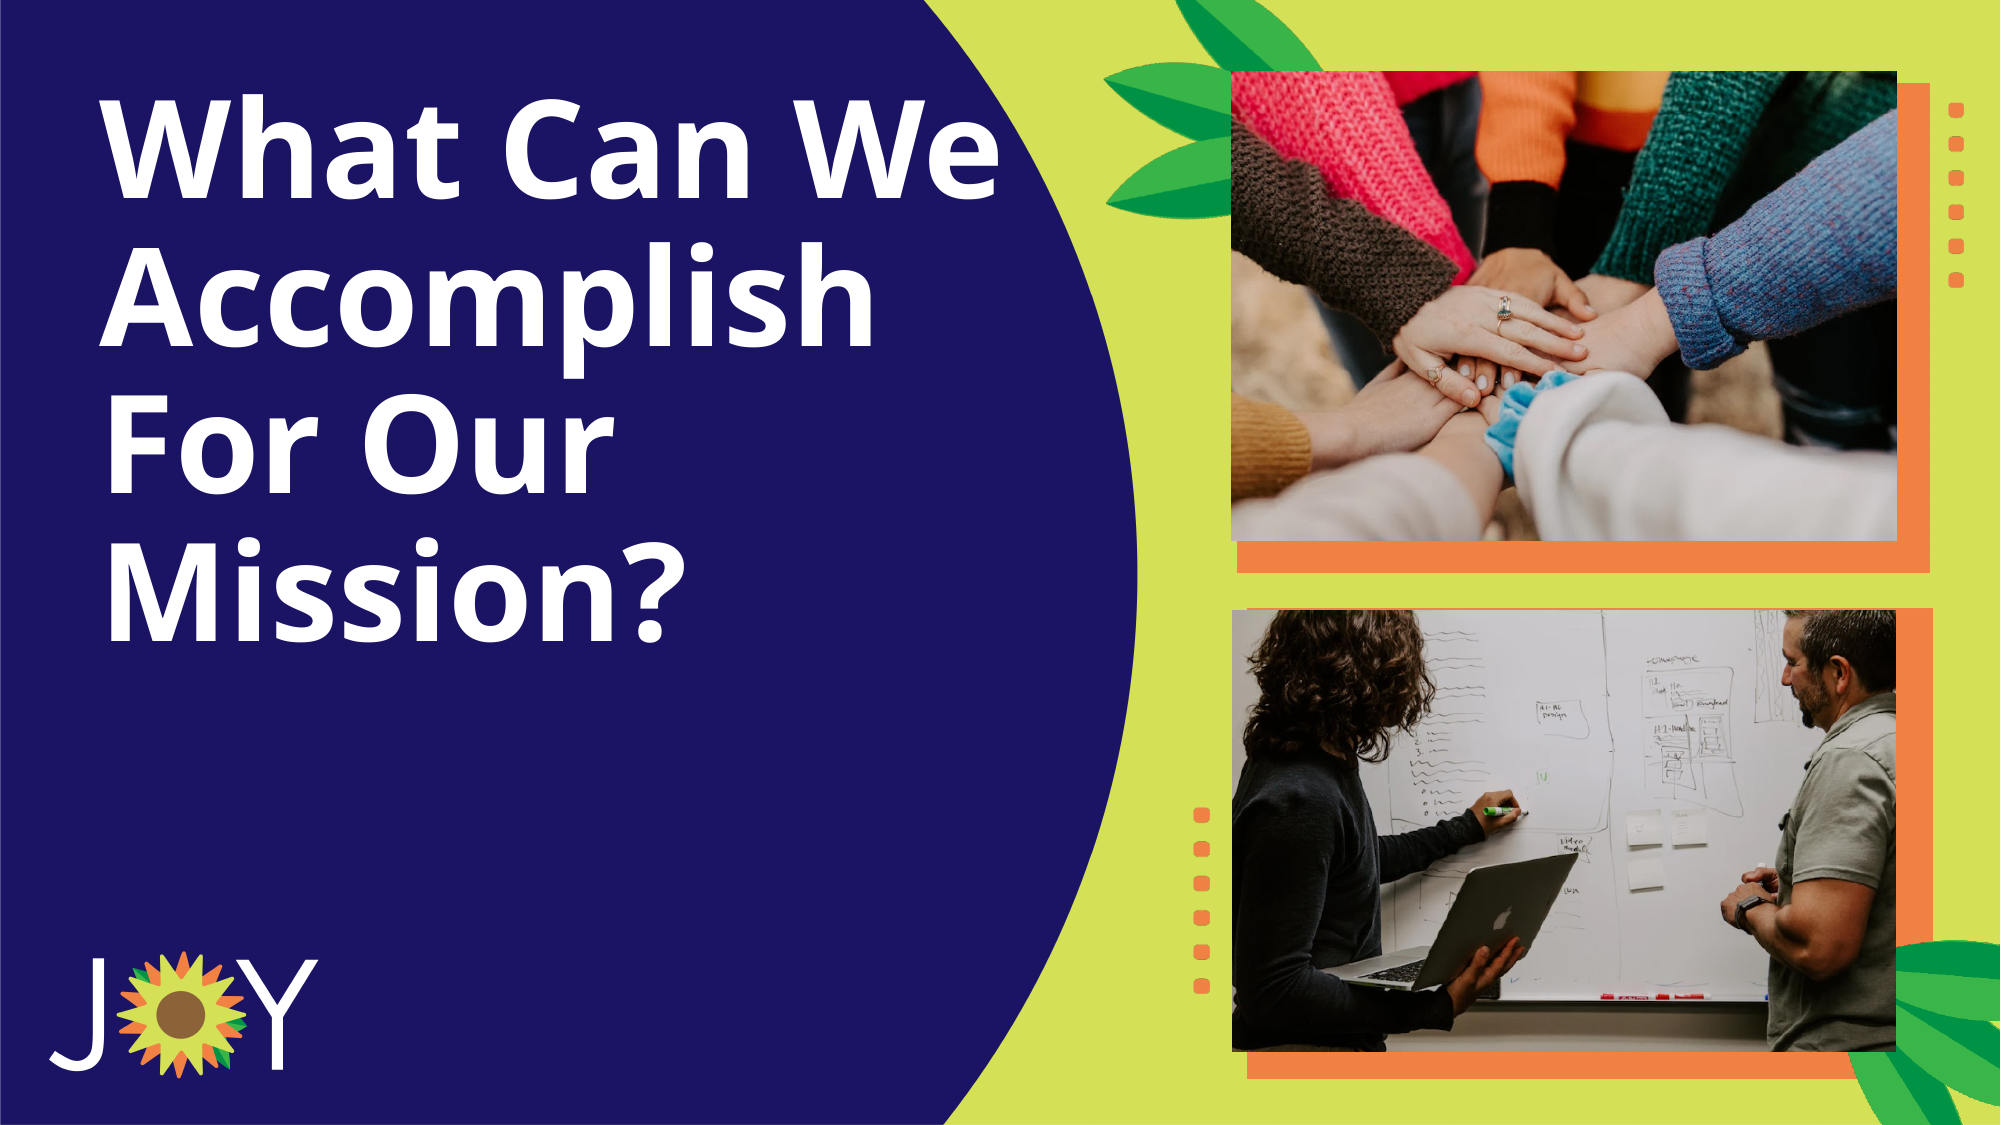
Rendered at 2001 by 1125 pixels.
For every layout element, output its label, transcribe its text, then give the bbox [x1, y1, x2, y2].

picture [0, 0, 2001, 1125]
text_box What Can We Accomplish For Our Mission? [85, 64, 1064, 679]
